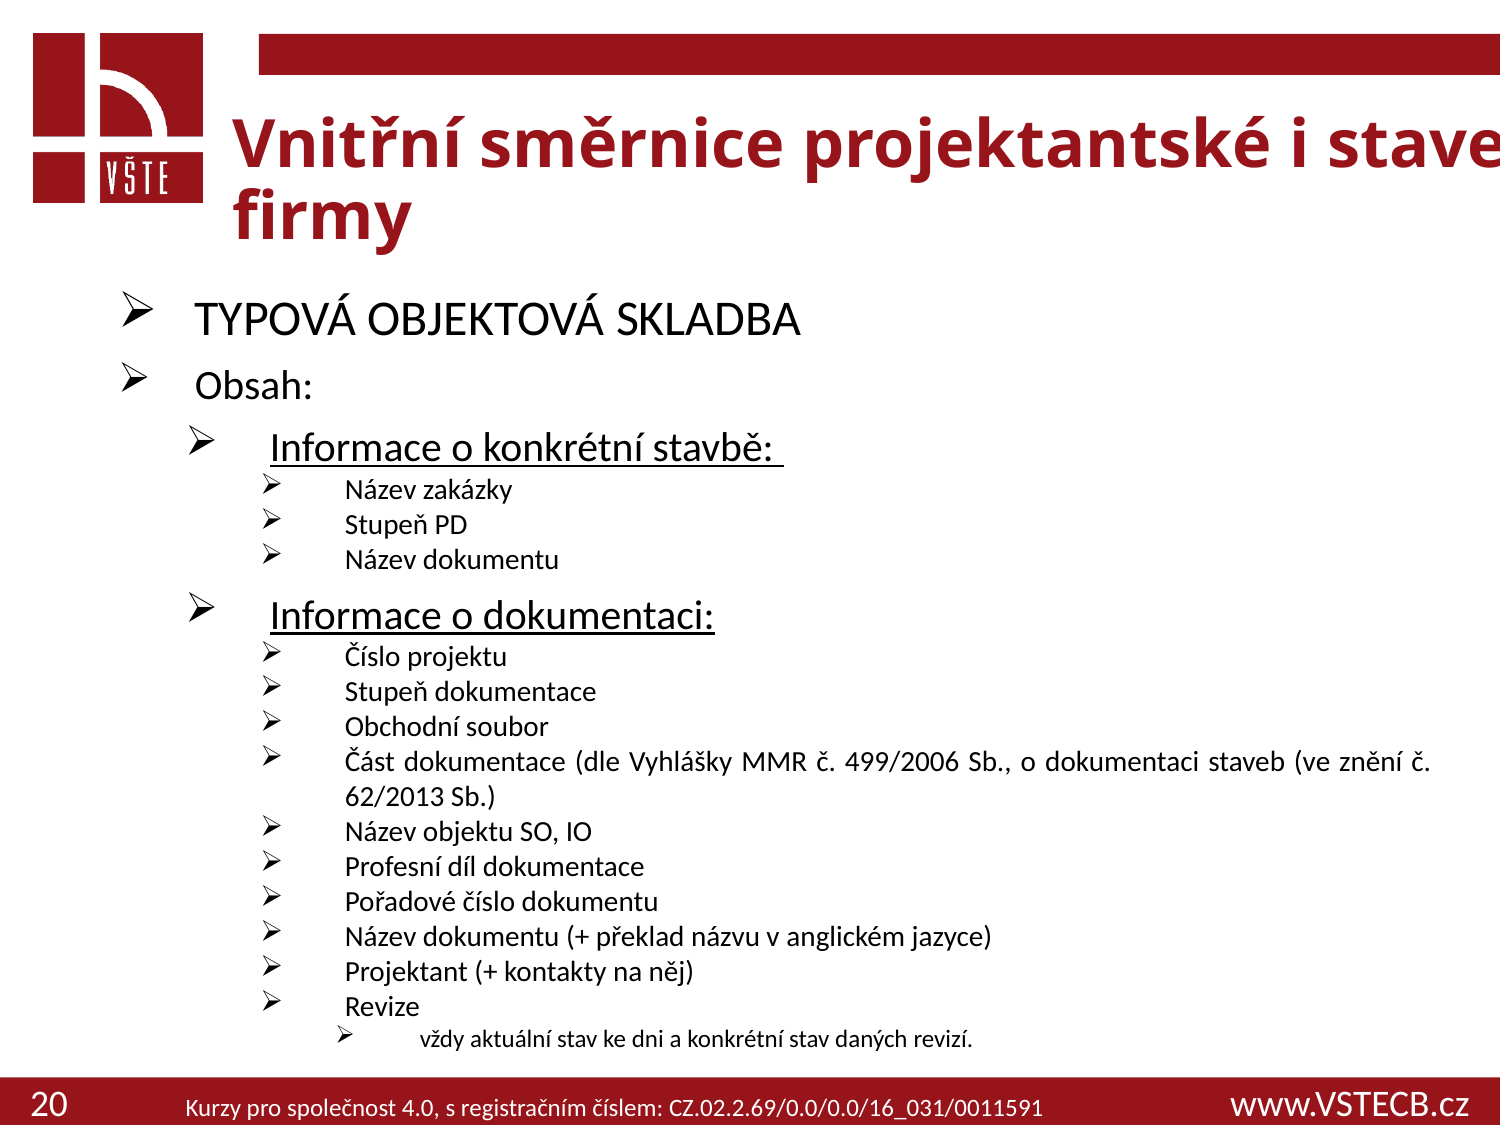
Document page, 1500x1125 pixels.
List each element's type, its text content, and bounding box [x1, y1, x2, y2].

title Vnitřní směrnice projektantské i stavební firmy [217, 80, 1500, 283]
text_box 20 Kurzy pro společnost 4.0, s registračním číslem: CZ.02.2.69/0.0/0.0/16_031/0011591 www.VSTECB.cz [0, 1076, 1500, 1125]
text_box [258, 33, 1500, 76]
picture [33, 33, 203, 203]
list TYPOVÁ OBJEKTOVÁ SKLADBA Obsah: Informace o konkrétní stavbě: Název zakázky Stupeň PD Název dokumentu Informace o dokumentaci: Číslo projektu Stupeň dokumentace Obchodní soubor Část dokumentace (dle Vyhlášky MMR č. 499/2006 Sb., o dokumentaci staveb (ve znění č. 62/2013 Sb.) Název objektu SO, IO Profesní díl dokumentace Pořadové číslo dokumentu Název dokumentu (+ překlad názvu v anglickém jazyce) Projektant (+ kontakty na něj) Revize vždy aktuální stav ke dni a konkrétní stav daných revizí. [103, 277, 1448, 1056]
